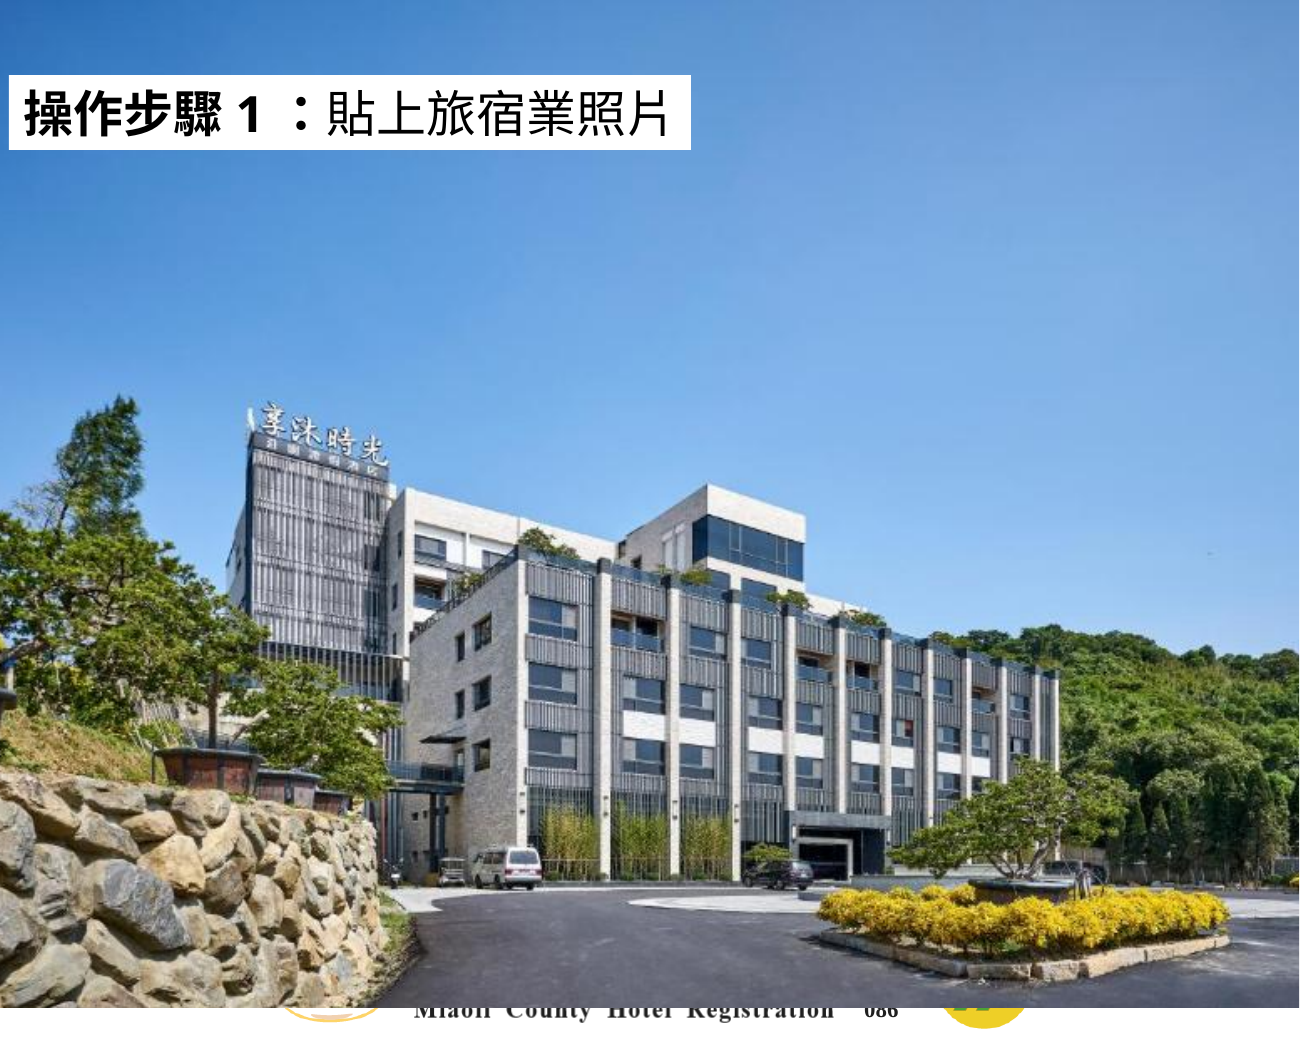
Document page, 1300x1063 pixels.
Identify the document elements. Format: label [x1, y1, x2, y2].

text_box [0, 1008, 1300, 1060]
picture [0, 0, 1300, 1008]
